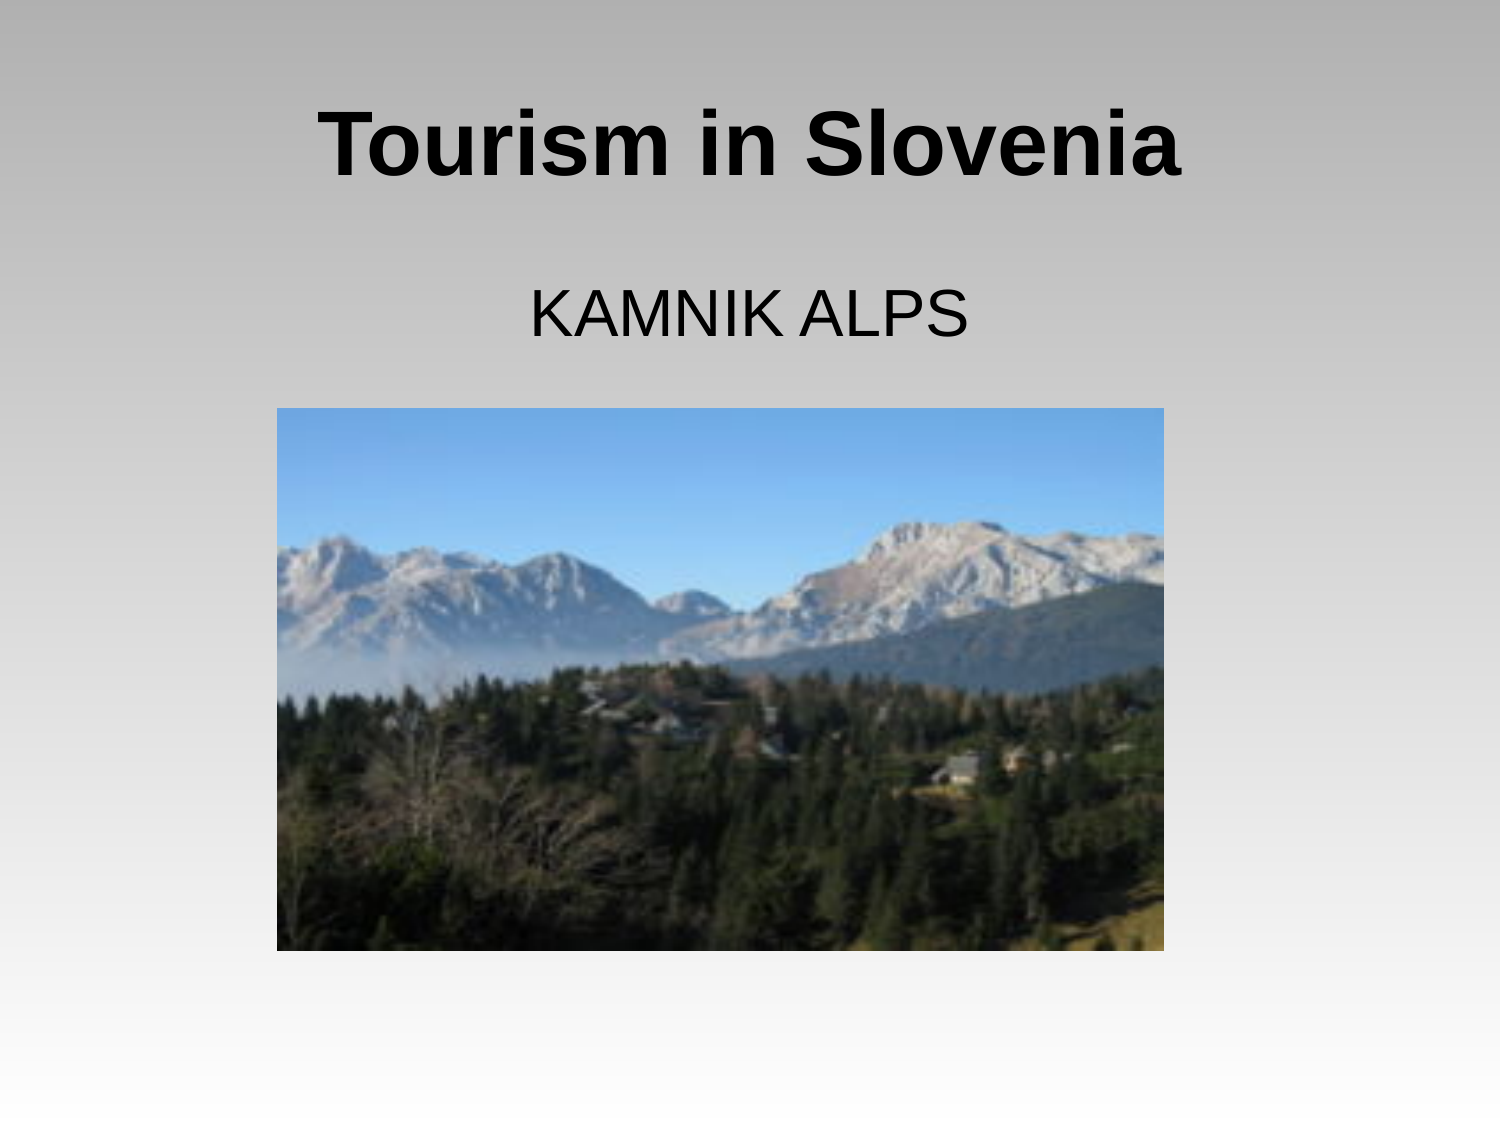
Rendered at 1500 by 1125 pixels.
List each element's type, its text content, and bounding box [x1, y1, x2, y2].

picture [277, 408, 1164, 951]
title Tourism in Slovenia [75, 45, 1425, 233]
list KAMNIK ALPS [75, 262, 1425, 1005]
